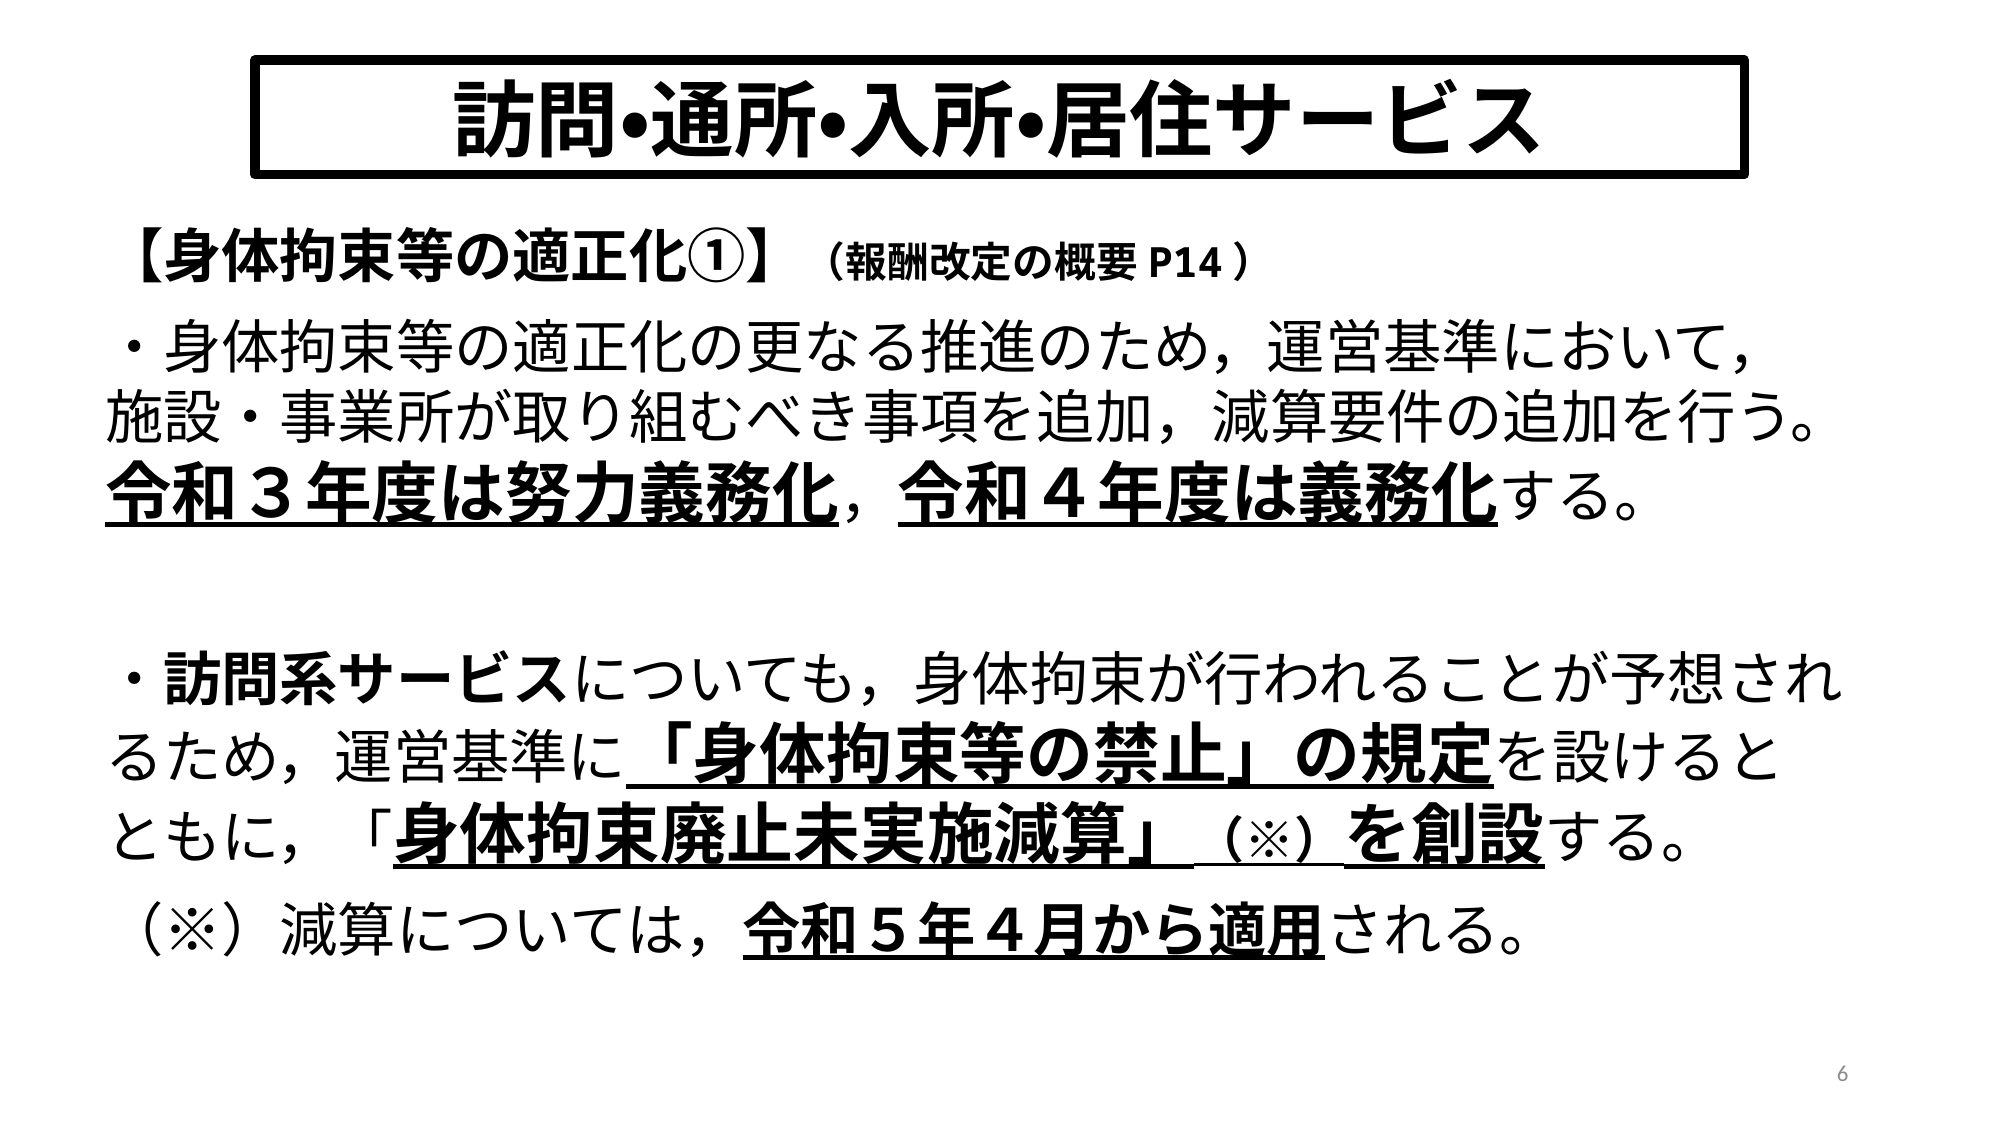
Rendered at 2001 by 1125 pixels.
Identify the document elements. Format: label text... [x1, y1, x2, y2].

slide_number 6 [1413, 1042, 1864, 1103]
text_box 訪問・通所・入所・居住サービス [255, 60, 1745, 175]
list 【身体拘束等の適正化①】（報酬改定の概要P14） ・身体拘束等の適正化の更なる推進のため，運営基準において，施設・事業所が取り組むべき事項を追加，減算要件の追加を行う。令和３年度は努力義務化，令和４年度は義務化する。 ・訪問系サービスについても，身体拘束が行われることが予想されるため，運営基準に「身体拘束等の禁止」の規定を設けるとともに，「身体拘束廃止未実施減算」（※）を創設する。 （※）減算については，令和５年４月から適用される。 [90, 212, 1858, 1070]
